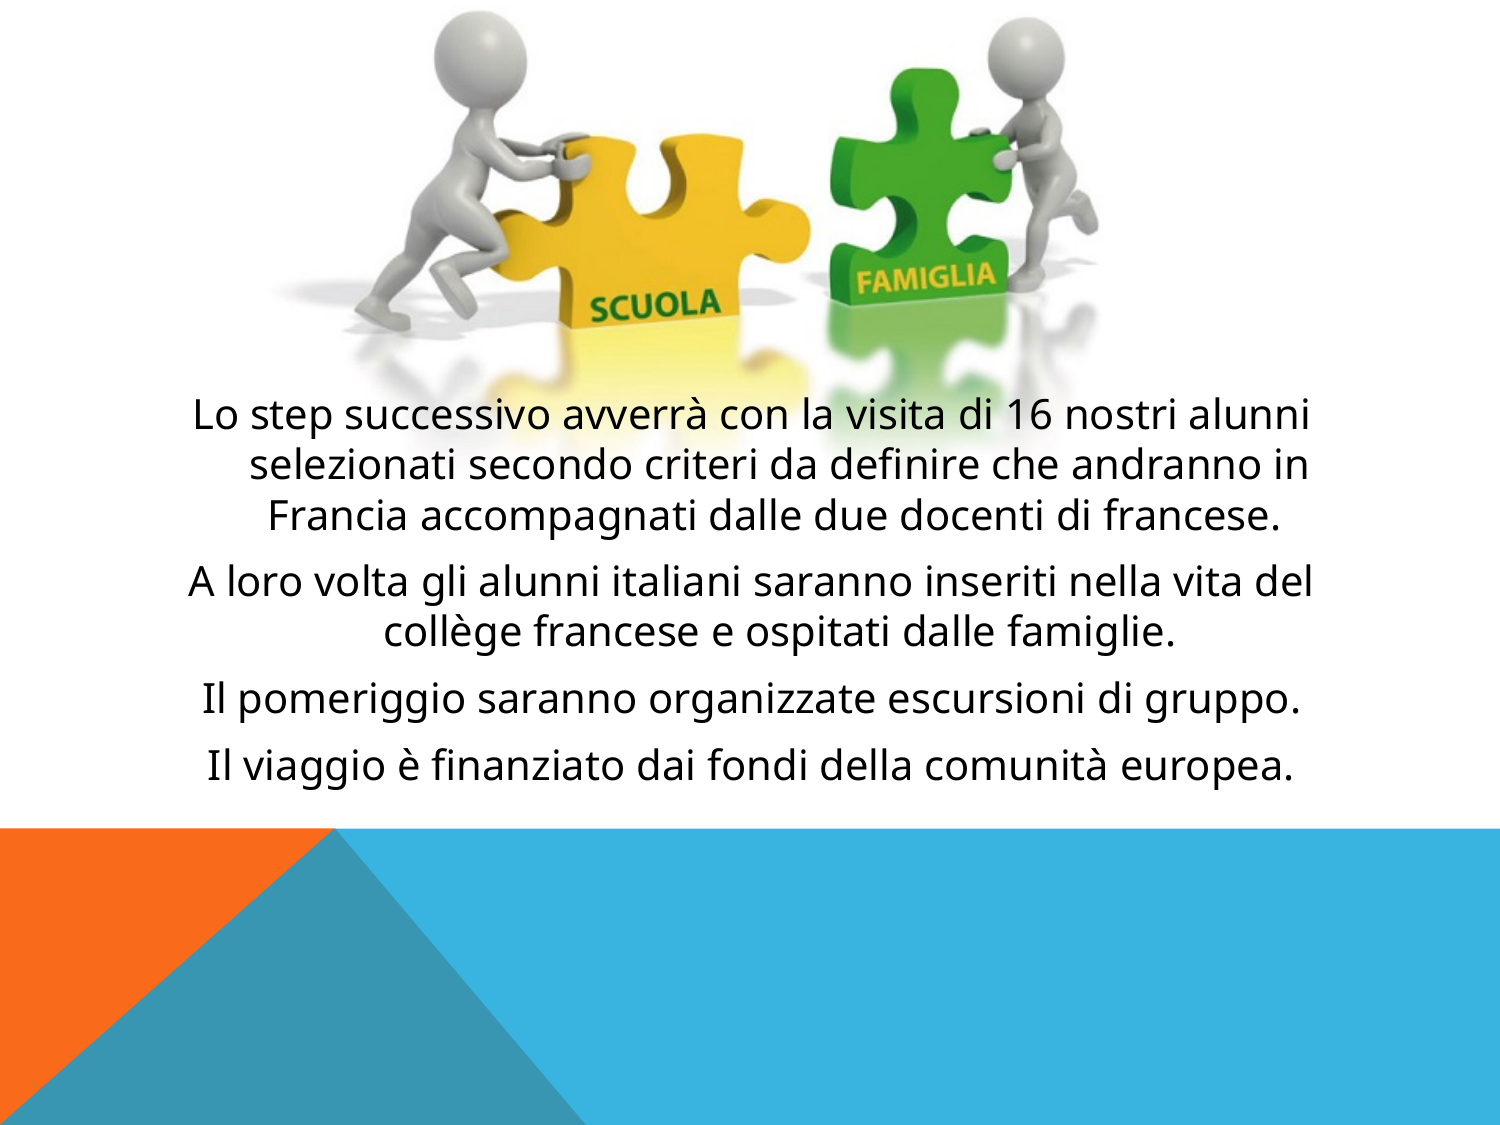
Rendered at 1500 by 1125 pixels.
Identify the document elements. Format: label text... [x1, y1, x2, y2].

picture [253, 0, 1153, 475]
list Lo step successivo avverrà con la visita di 16 nostri alunni selezionati secondo criteri da definire che andranno in Francia accompagnati dalle due docenti di francese. A loro volta gli alunni italiani saranno inseriti nella vita del collège francese e ospitati dalle famiglie. Il pomeriggio saranno organizzate escursioni di gruppo. Il viaggio è finanziato dai fondi della comunità europea. [135, 180, 1369, 811]
